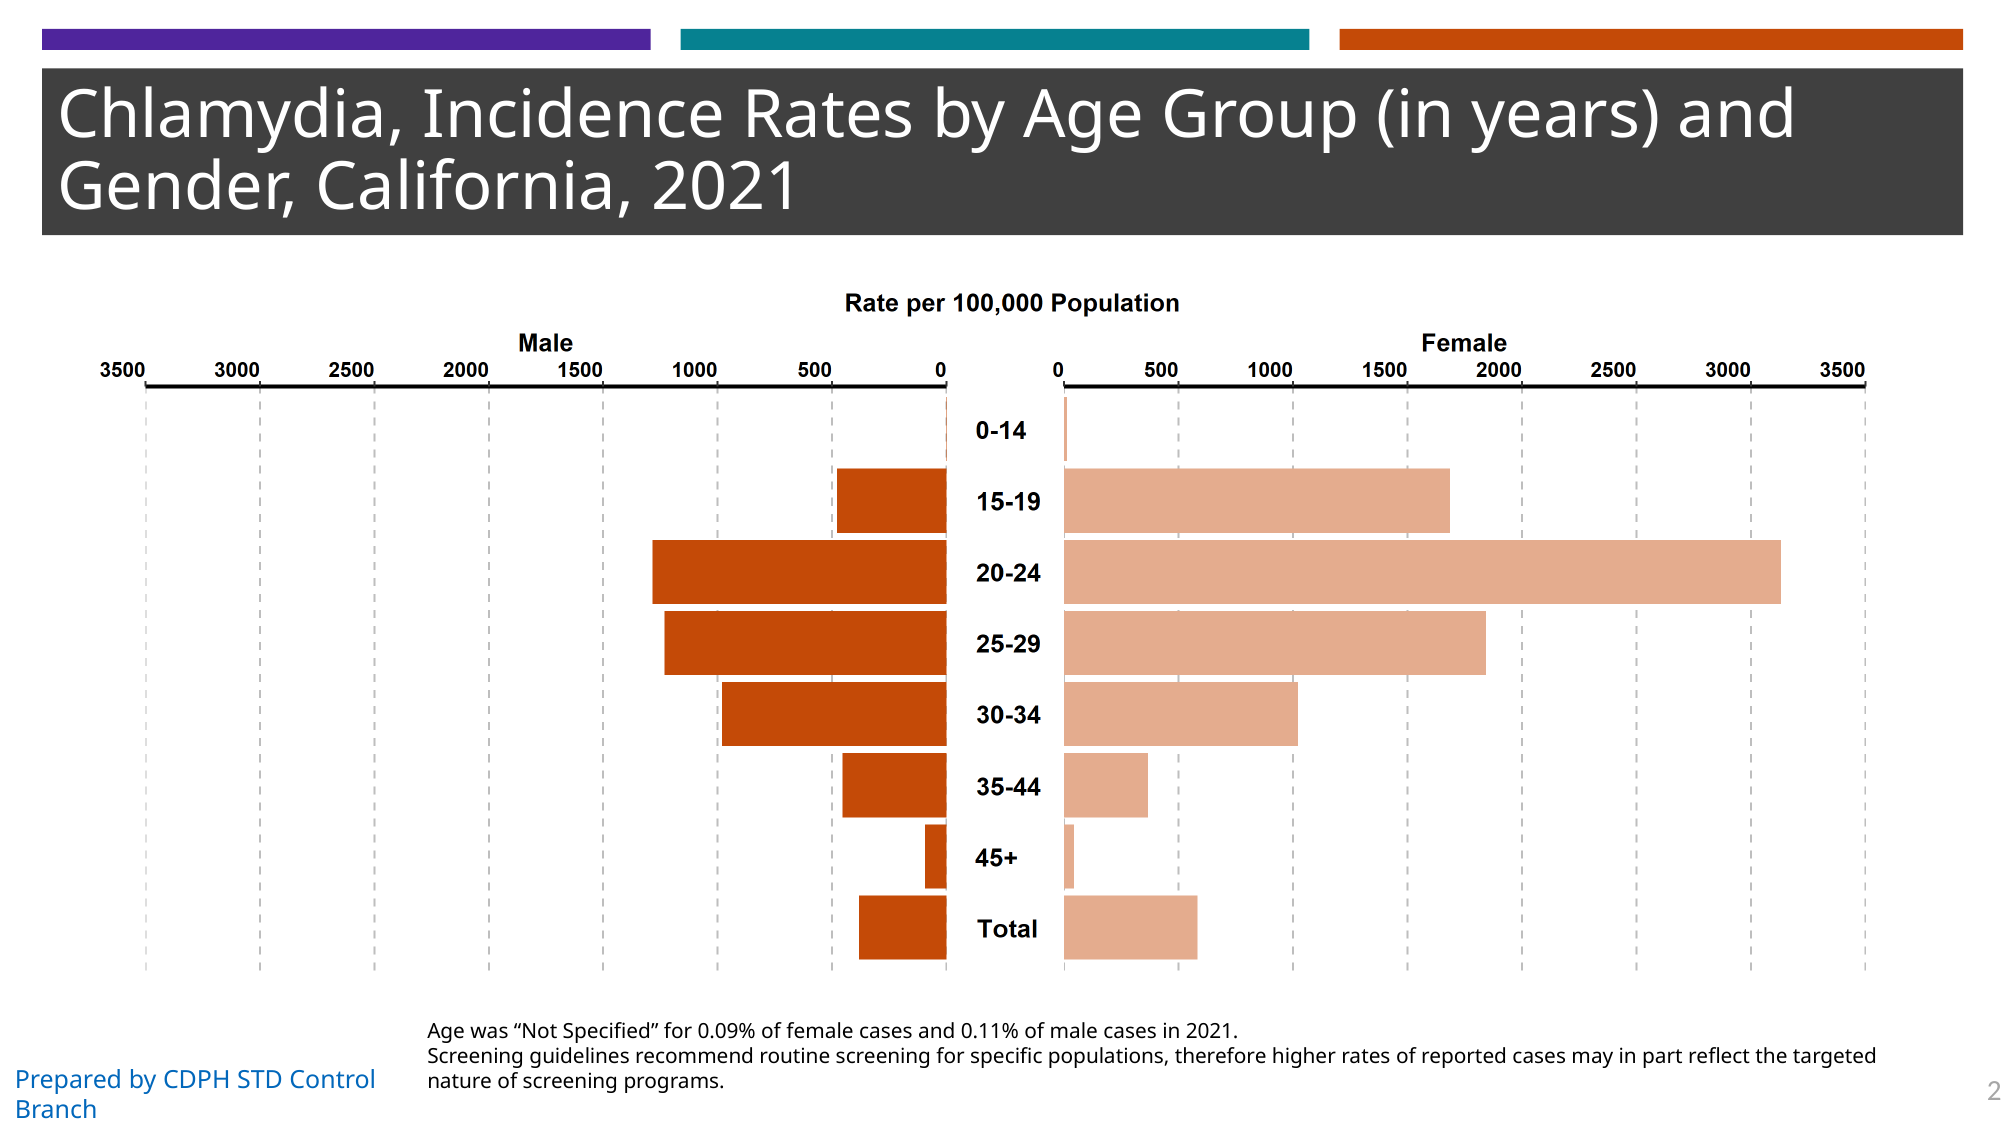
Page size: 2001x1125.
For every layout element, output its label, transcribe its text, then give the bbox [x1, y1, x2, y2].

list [67, 251, 1936, 1012]
title Chlamydia, Incidence Rates by Age Group (in years) and Gender, California, 2021 [42, 68, 1964, 236]
list Age was “Not Specified” for 0.09% of female cases and 0.11% of male cases in 2021. Screening guidelines recommend routine screening for specific populations, therefore higher rates of reported cases may in part reflect the targeted nature of screening programs. [412, 1013, 1947, 1124]
